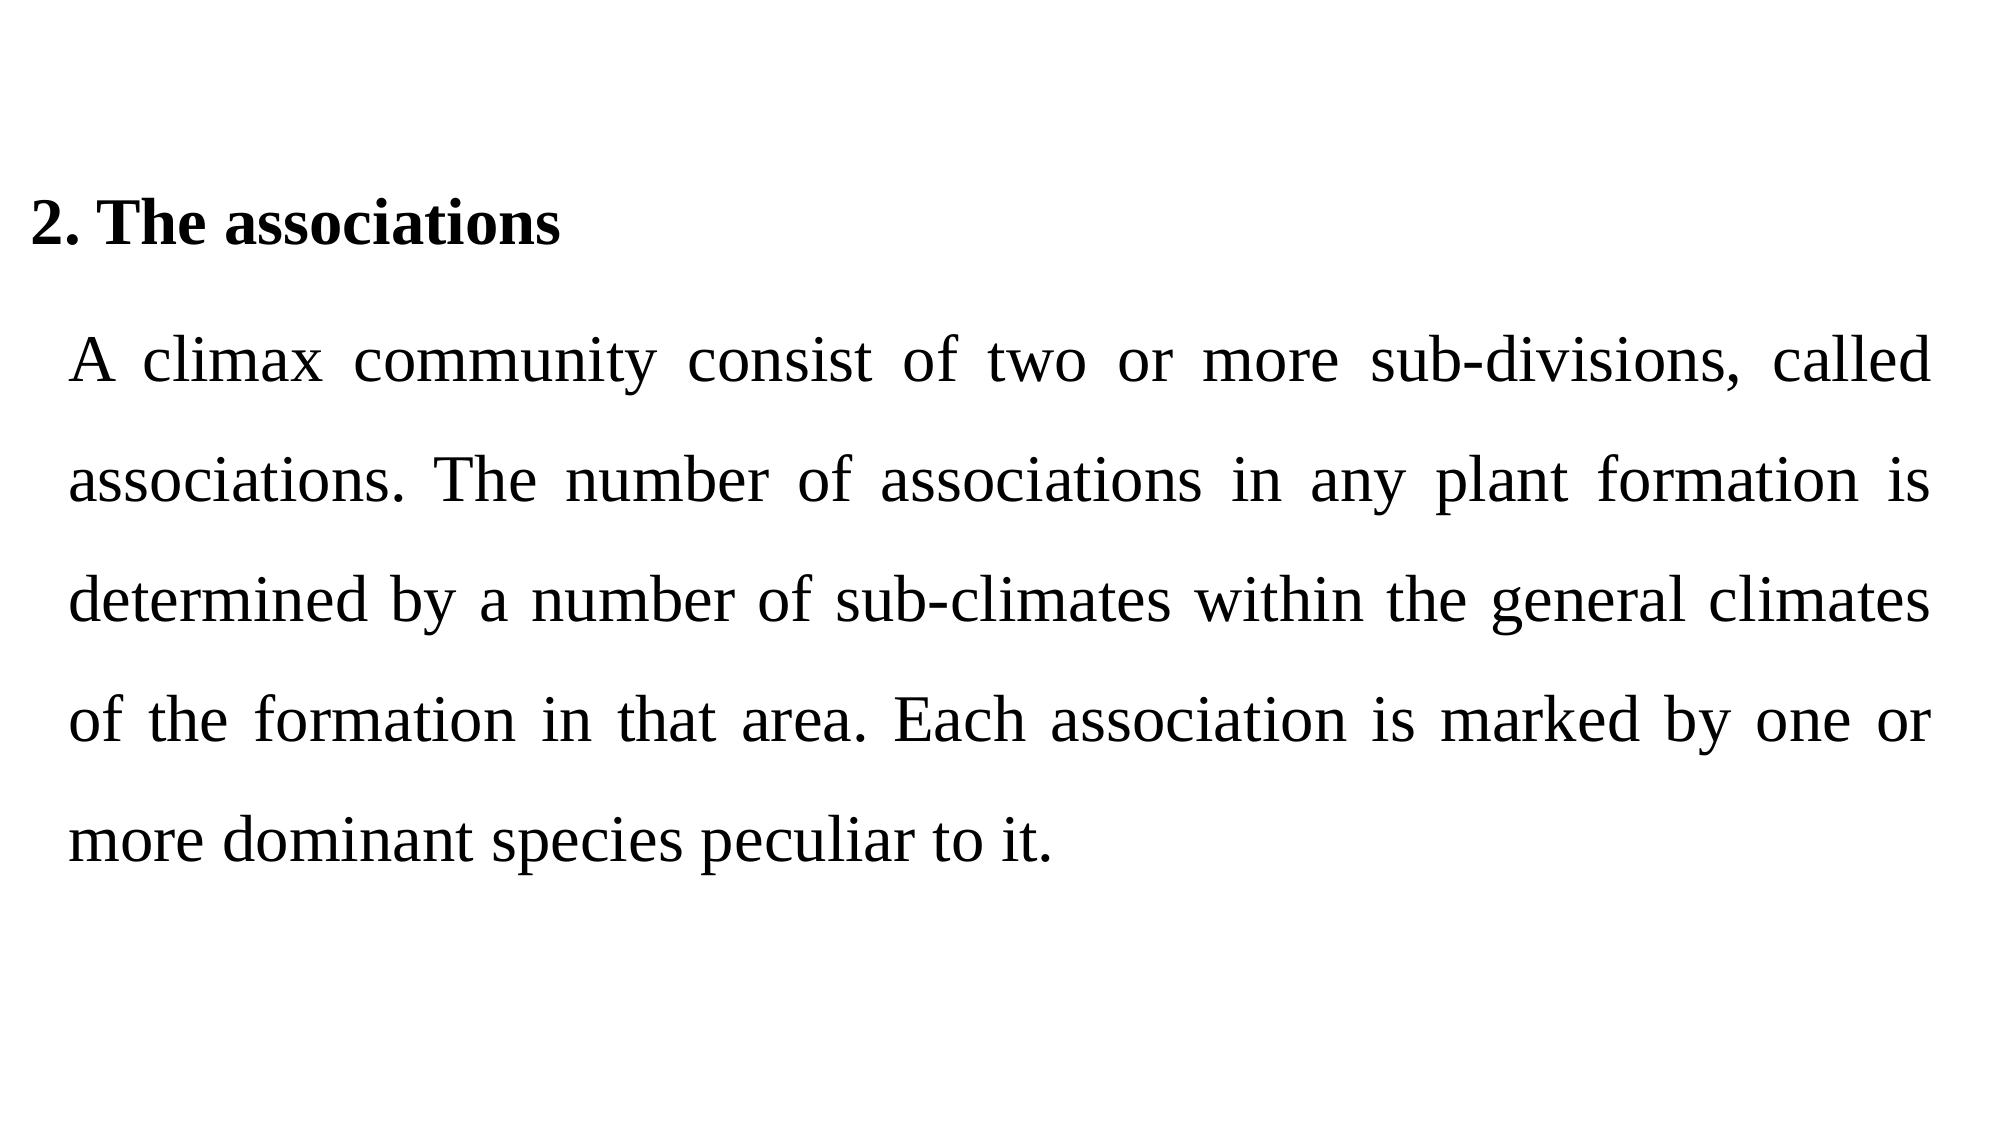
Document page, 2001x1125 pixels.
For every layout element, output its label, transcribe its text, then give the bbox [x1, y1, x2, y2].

text_box 2. The associations A climax community consist of two or more sub-divisions, called associations. The number of associations in any plant formation is determined by a number of sub-climates within the general climates of the formation in that area. Each association is marked by one or more dominant species peculiar to it. [15, 130, 1950, 882]
